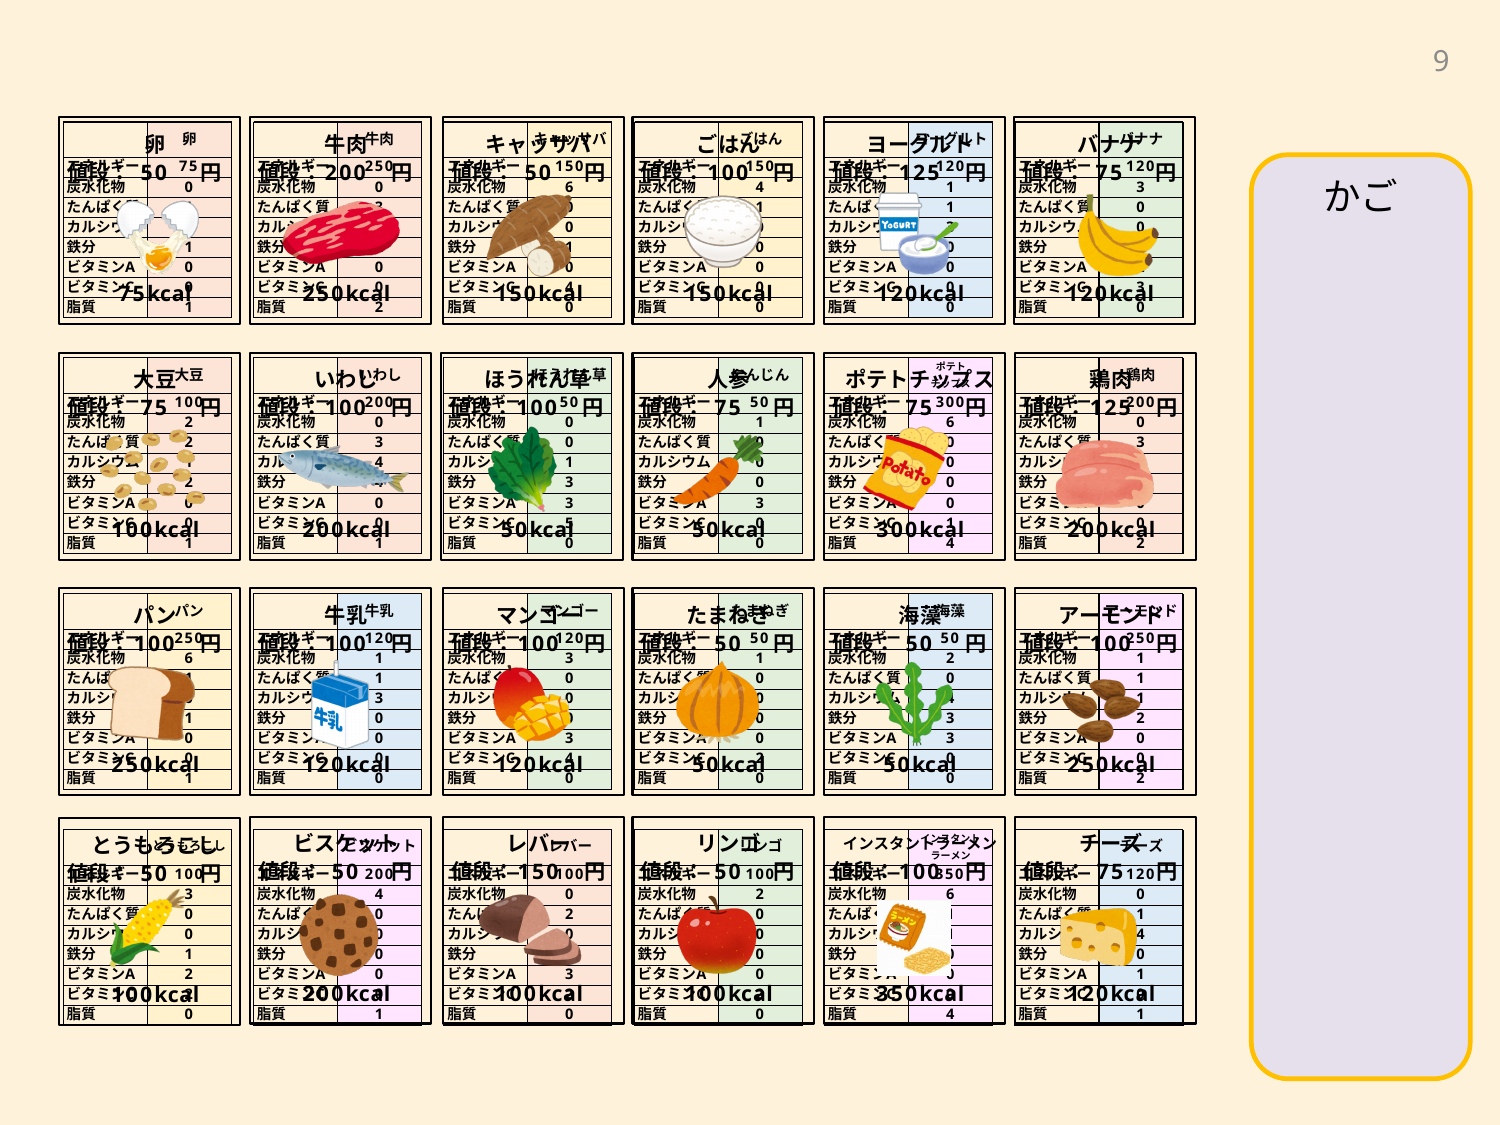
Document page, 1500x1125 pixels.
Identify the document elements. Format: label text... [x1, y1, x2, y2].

slide_number 9 [1104, 42, 1450, 88]
text_box かご [1249, 152, 1473, 1081]
picture [40, 101, 1206, 1047]
